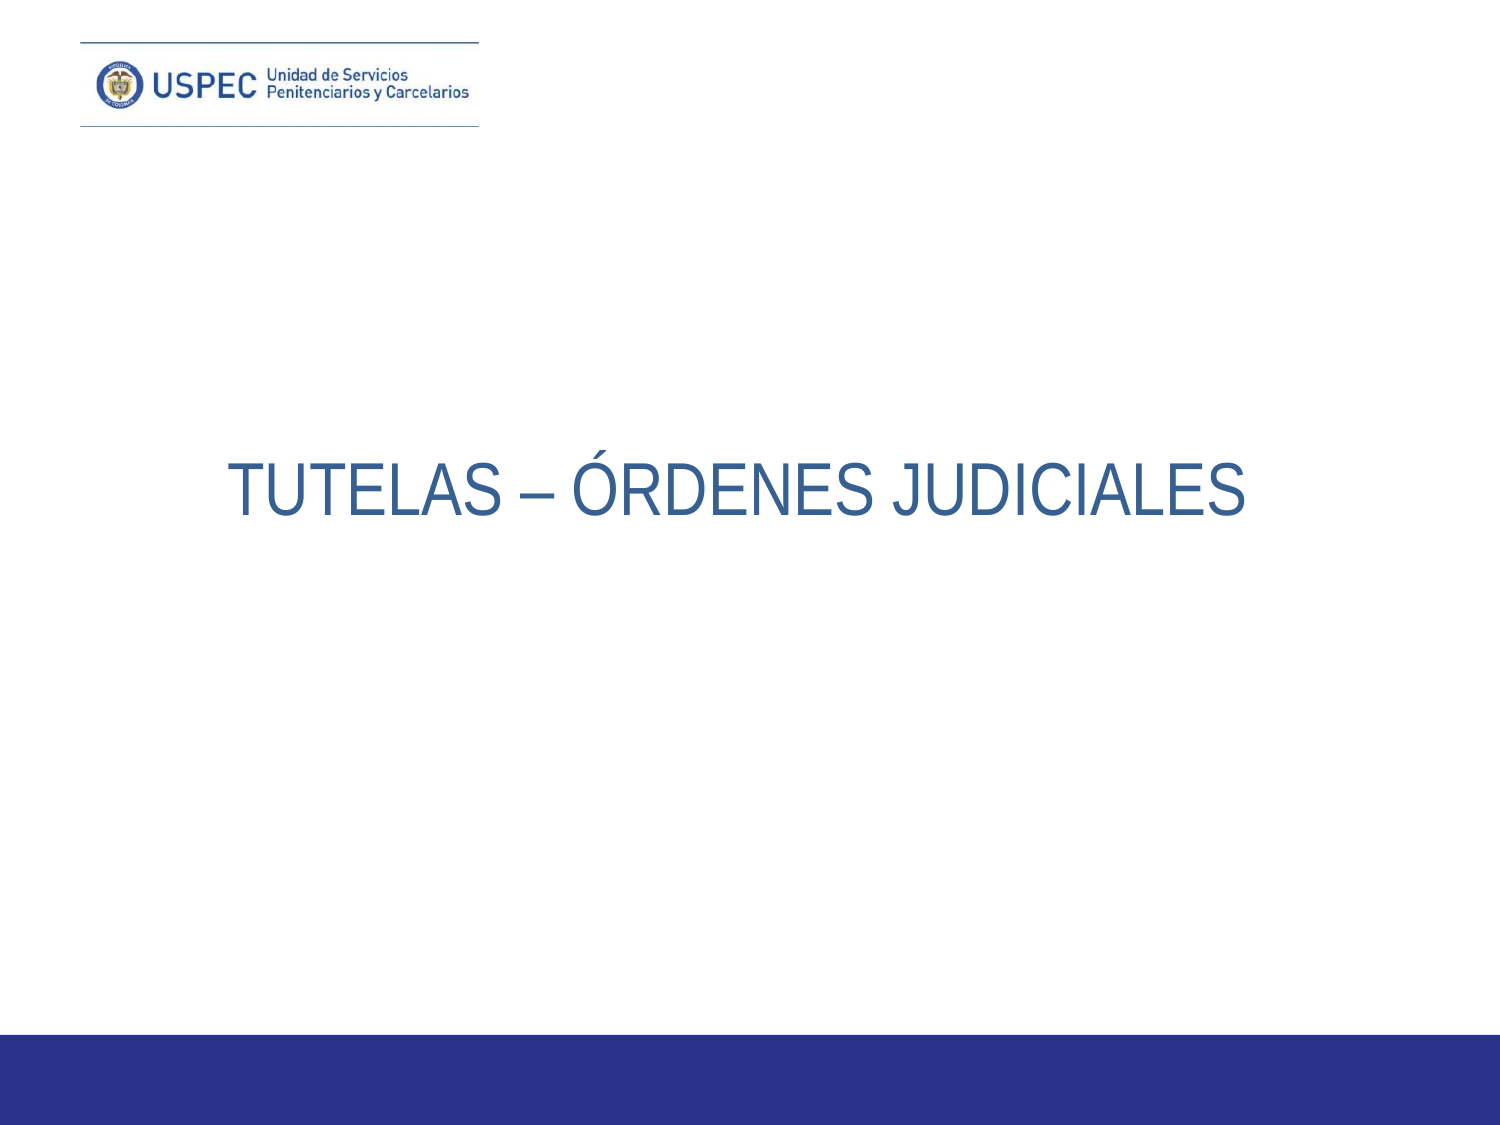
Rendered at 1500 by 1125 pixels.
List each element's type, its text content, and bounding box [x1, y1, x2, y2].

picture [80, 42, 479, 127]
text_box TUTELAS – ÓRDENES JUDICIALES [171, 432, 1306, 538]
